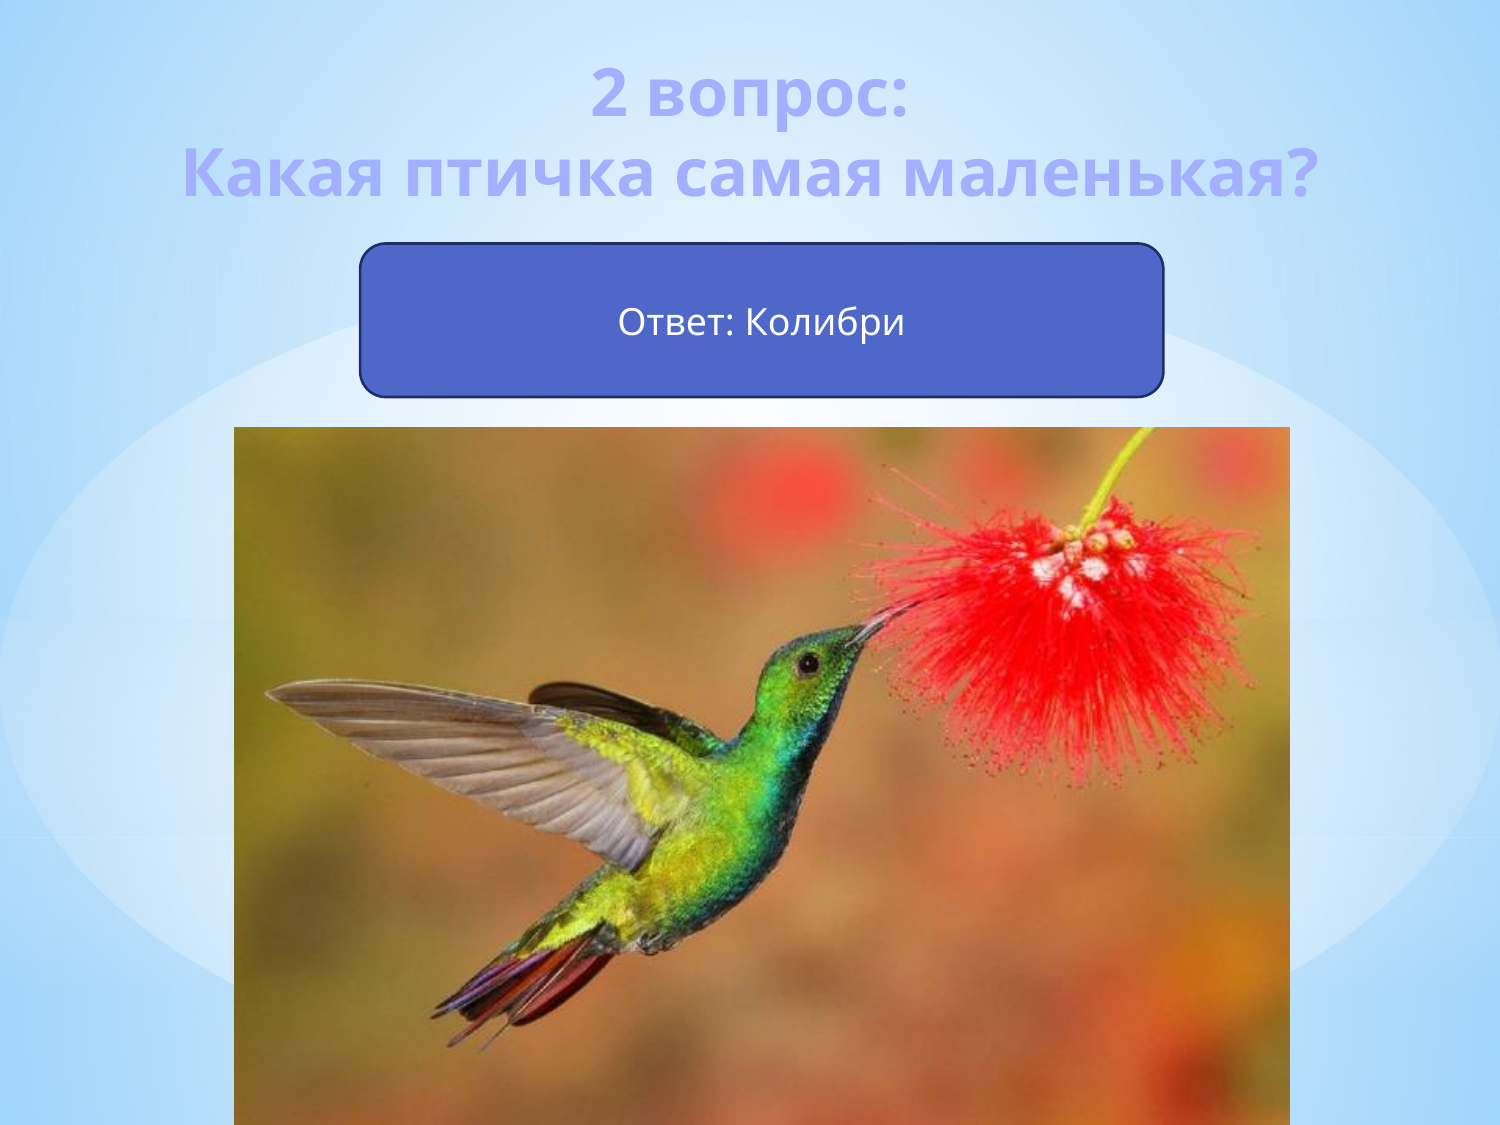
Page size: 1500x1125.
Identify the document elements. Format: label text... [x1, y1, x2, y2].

text_box Ответ: Колибри [358, 242, 1165, 399]
title 2 вопрос: Какая птичка самая маленькая? [0, 42, 1500, 216]
picture [233, 427, 1290, 1125]
